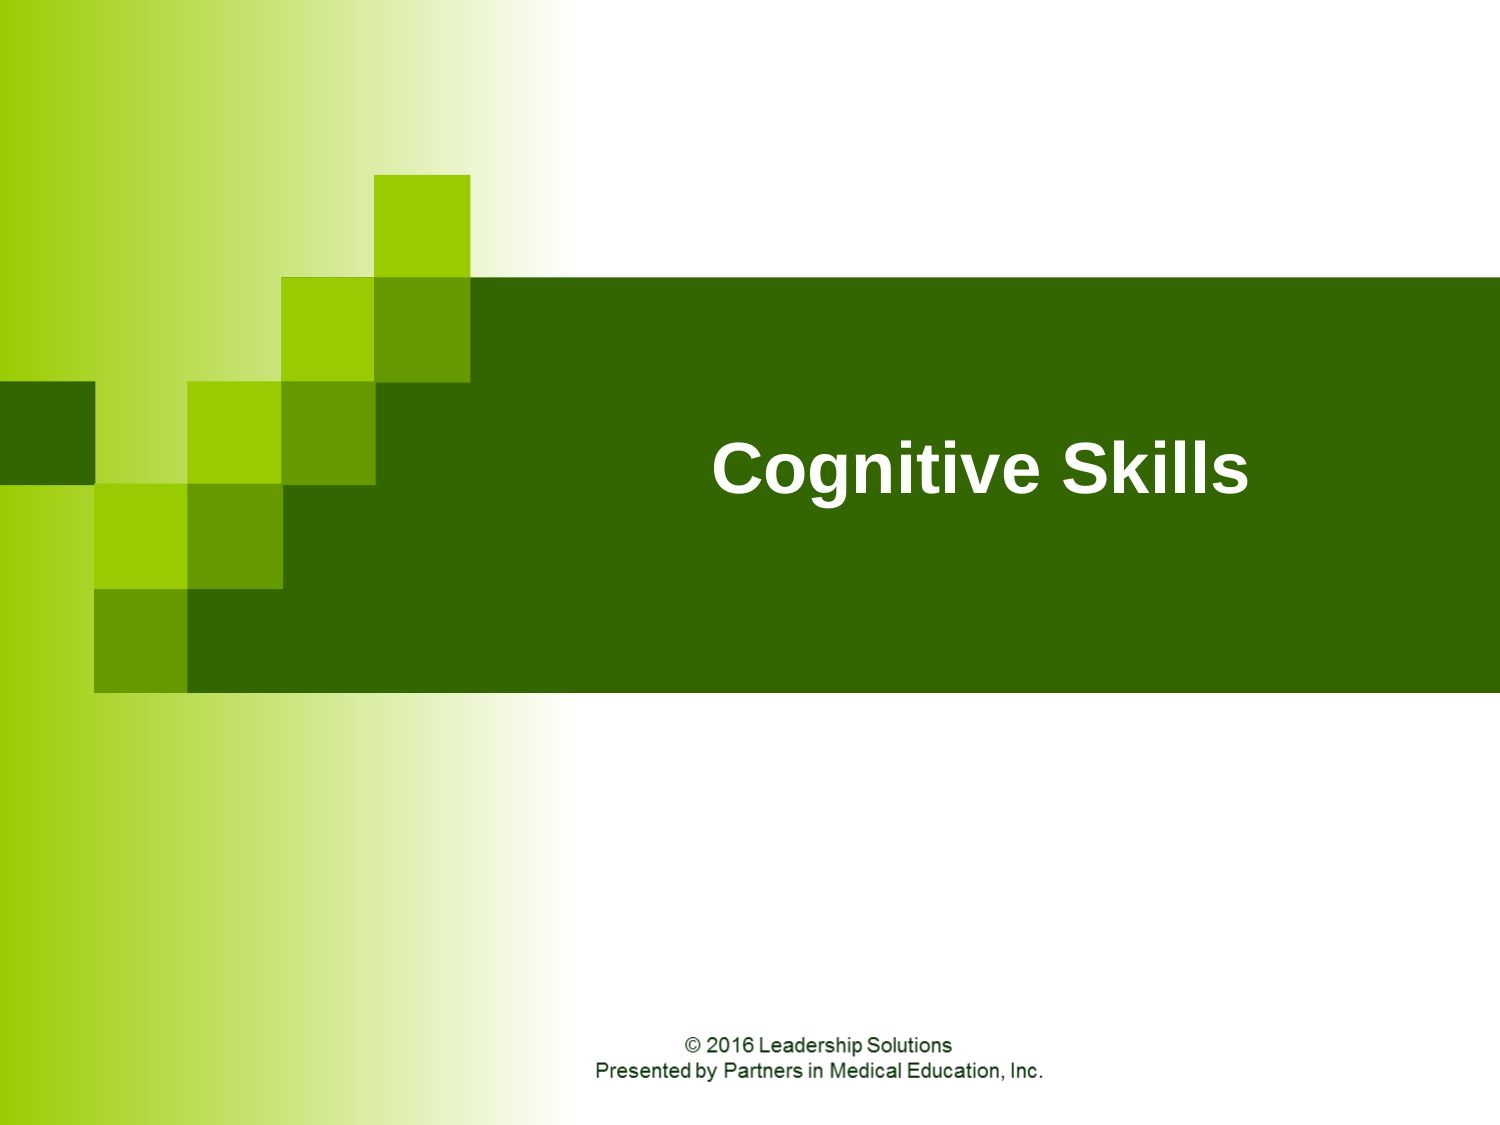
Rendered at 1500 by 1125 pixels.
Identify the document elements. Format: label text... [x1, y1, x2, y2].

picture [487, 1024, 1151, 1095]
title Cognitive Skills [487, 299, 1475, 663]
